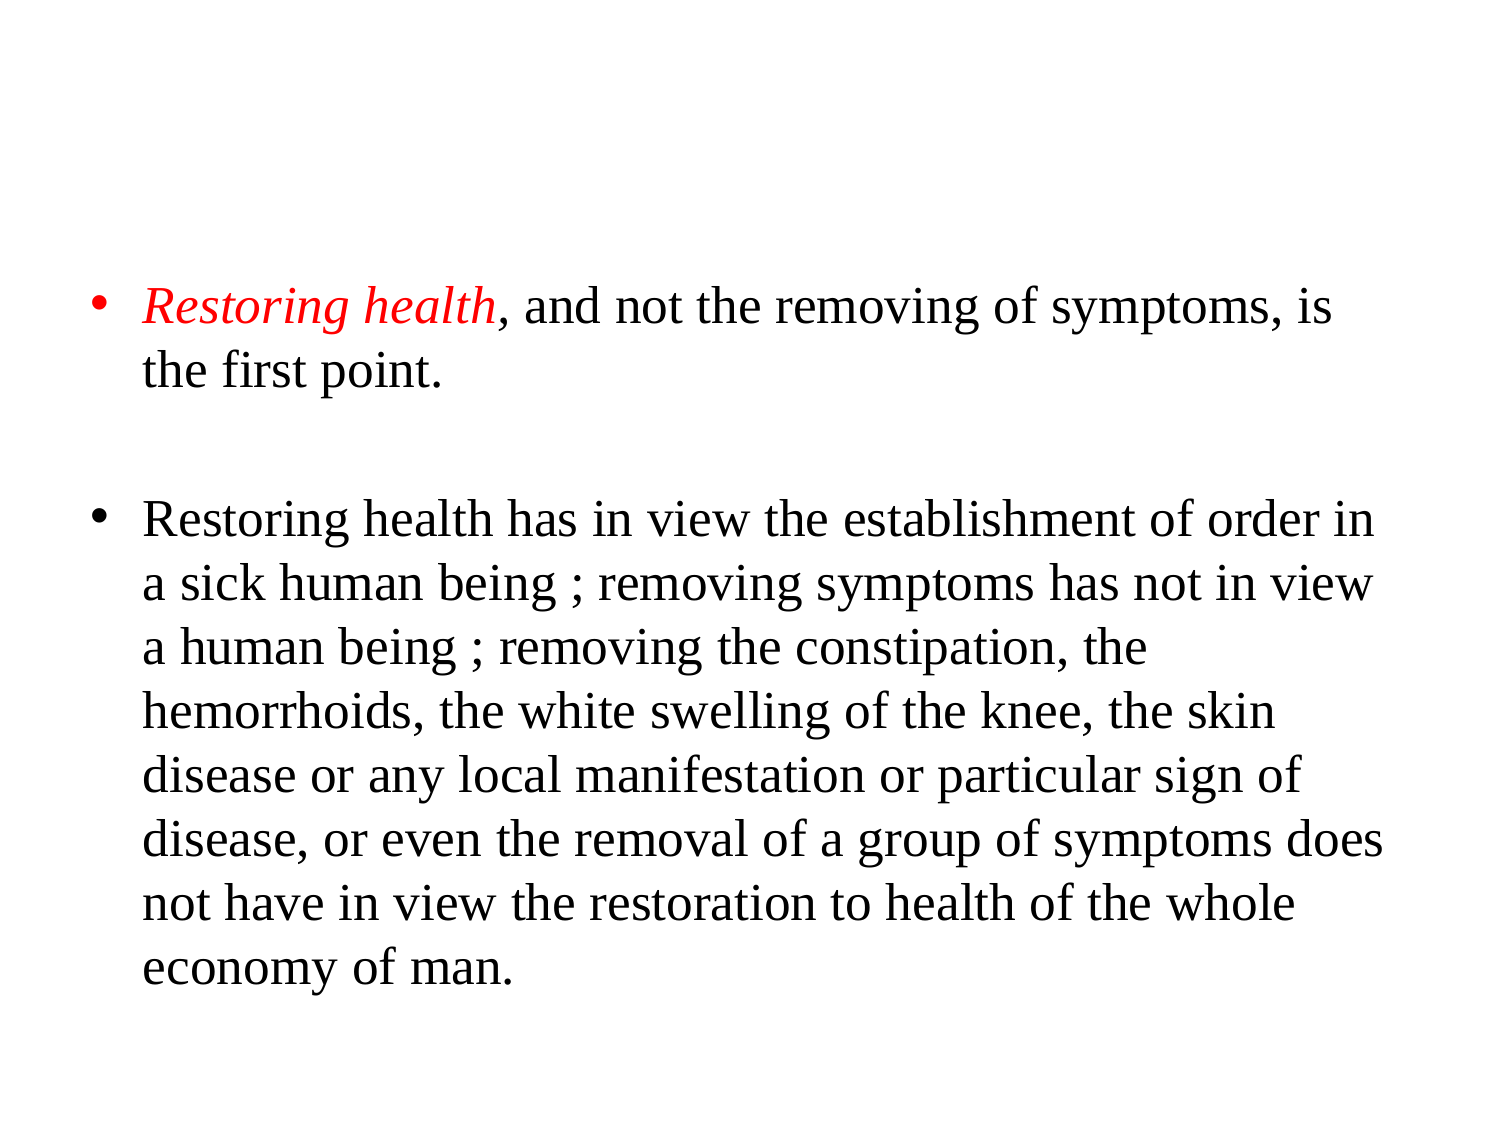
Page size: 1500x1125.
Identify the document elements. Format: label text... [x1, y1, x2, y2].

list Restoring health, and not the removing of symptoms, is the first point. Restoring health has in view the establishment of order in a sick human being ; removing symptoms has not in view a human being ; removing the constipation, the hemorrhoids, the white swelling of the knee, the skin disease or any local manifestation or particular sign of disease, or even the removal of a group of symptoms does not have in view the restoration to health of the whole economy of man. [75, 262, 1425, 1005]
